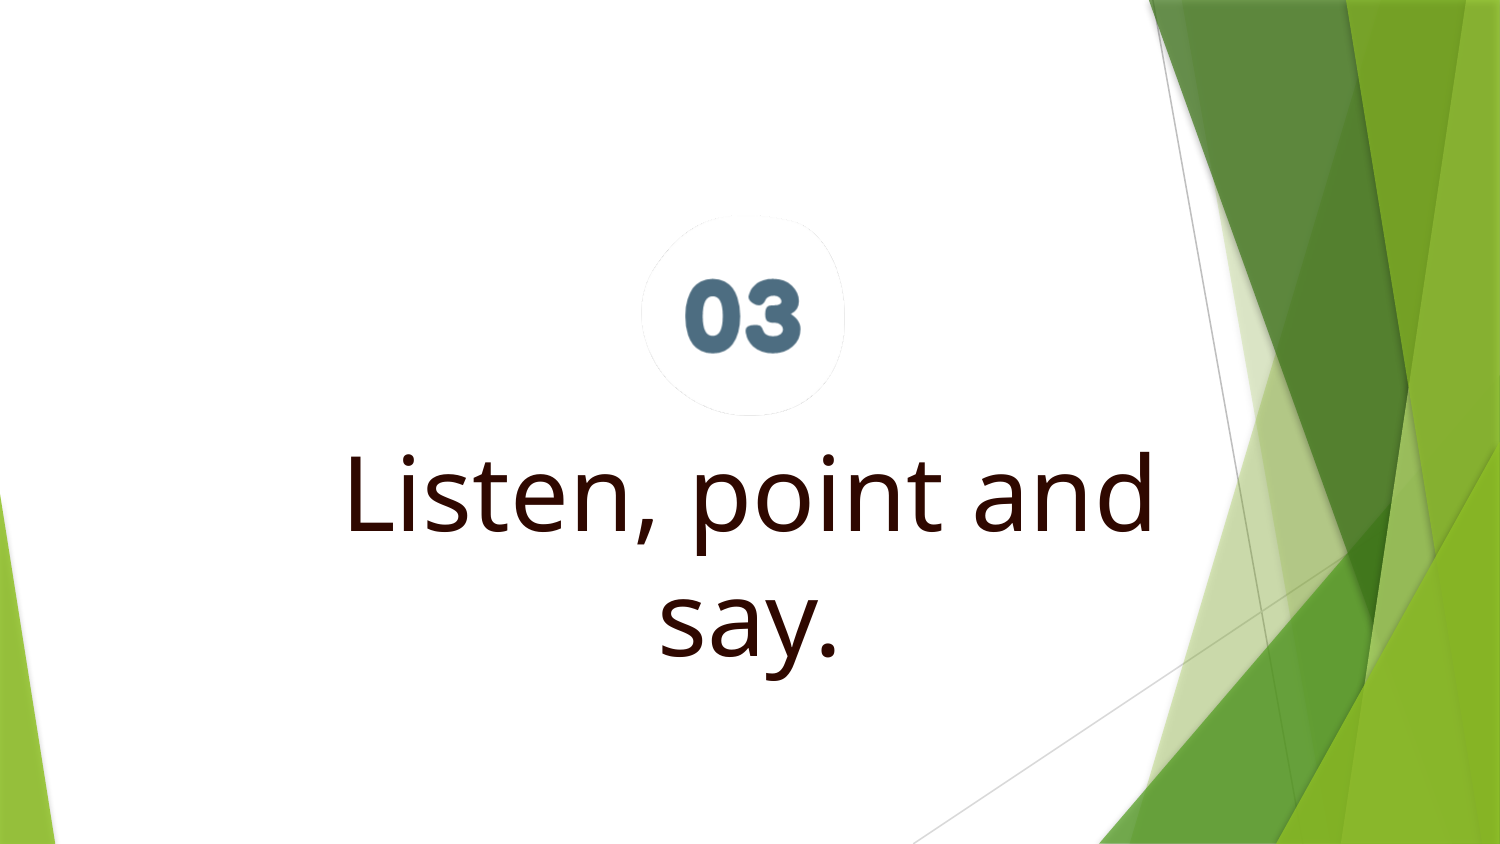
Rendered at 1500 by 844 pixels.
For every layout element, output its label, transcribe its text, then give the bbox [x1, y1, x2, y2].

picture [623, 215, 864, 436]
title Listen, point and say. [278, 463, 1222, 641]
